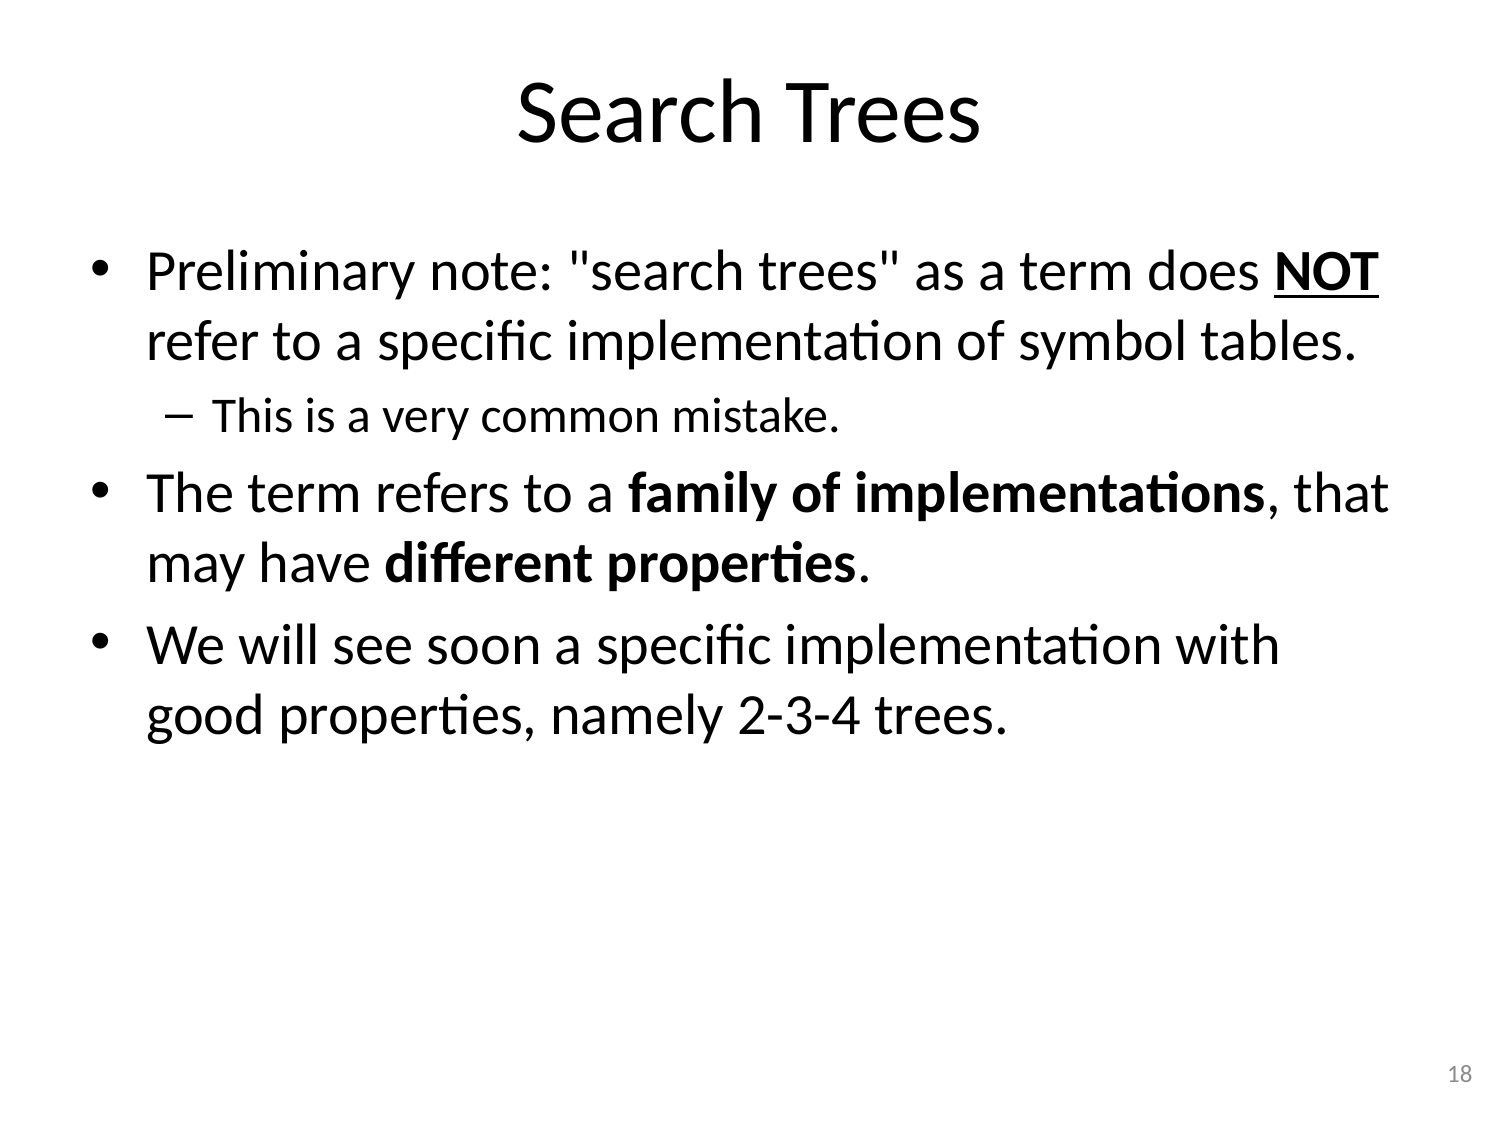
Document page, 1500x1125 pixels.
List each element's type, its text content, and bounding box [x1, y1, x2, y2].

slide_number 18 [1137, 1042, 1488, 1103]
list Preliminary note: "search trees" as a term does NOT refer to a specific implementation of symbol tables. This is a very common mistake. The term refers to a family of implementations, that may have different properties. We will see soon a specific implementation with good properties, namely 2-3-4 trees. [75, 224, 1425, 1050]
title Search Trees [75, 12, 1425, 200]
